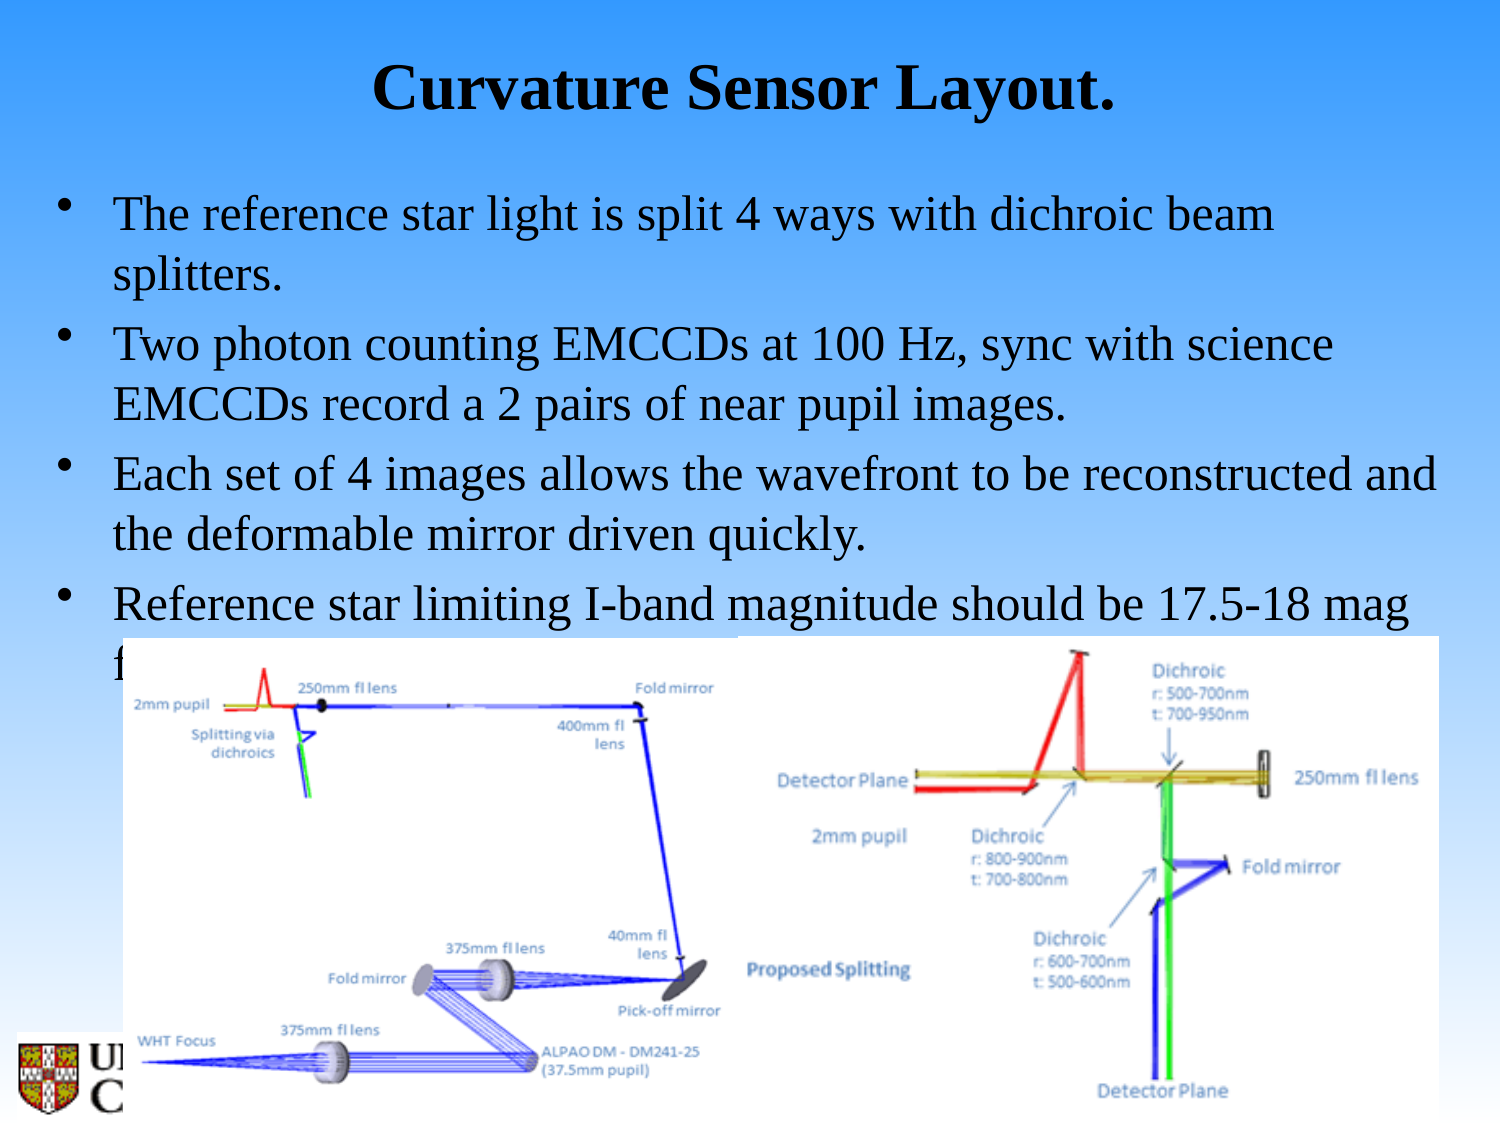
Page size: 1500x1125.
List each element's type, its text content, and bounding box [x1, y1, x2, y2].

list The reference star light is split 4 ways with dichroic beam splitters. Two photon counting EMCCDs at 100 Hz, sync with science EMCCDs record a 2 pairs of near pupil images. Each set of 4 images allows the wavefront to be reconstructed and the deformable mirror driven quickly. Reference star limiting I-band magnitude should be 17.5-18 mag for the WHT 4.2 m, and 18.5-19 mag for the GTC 10.4 m [41, 172, 1471, 953]
picture [17, 636, 1439, 1125]
title Curvature Sensor Layout. [64, 0, 1424, 166]
